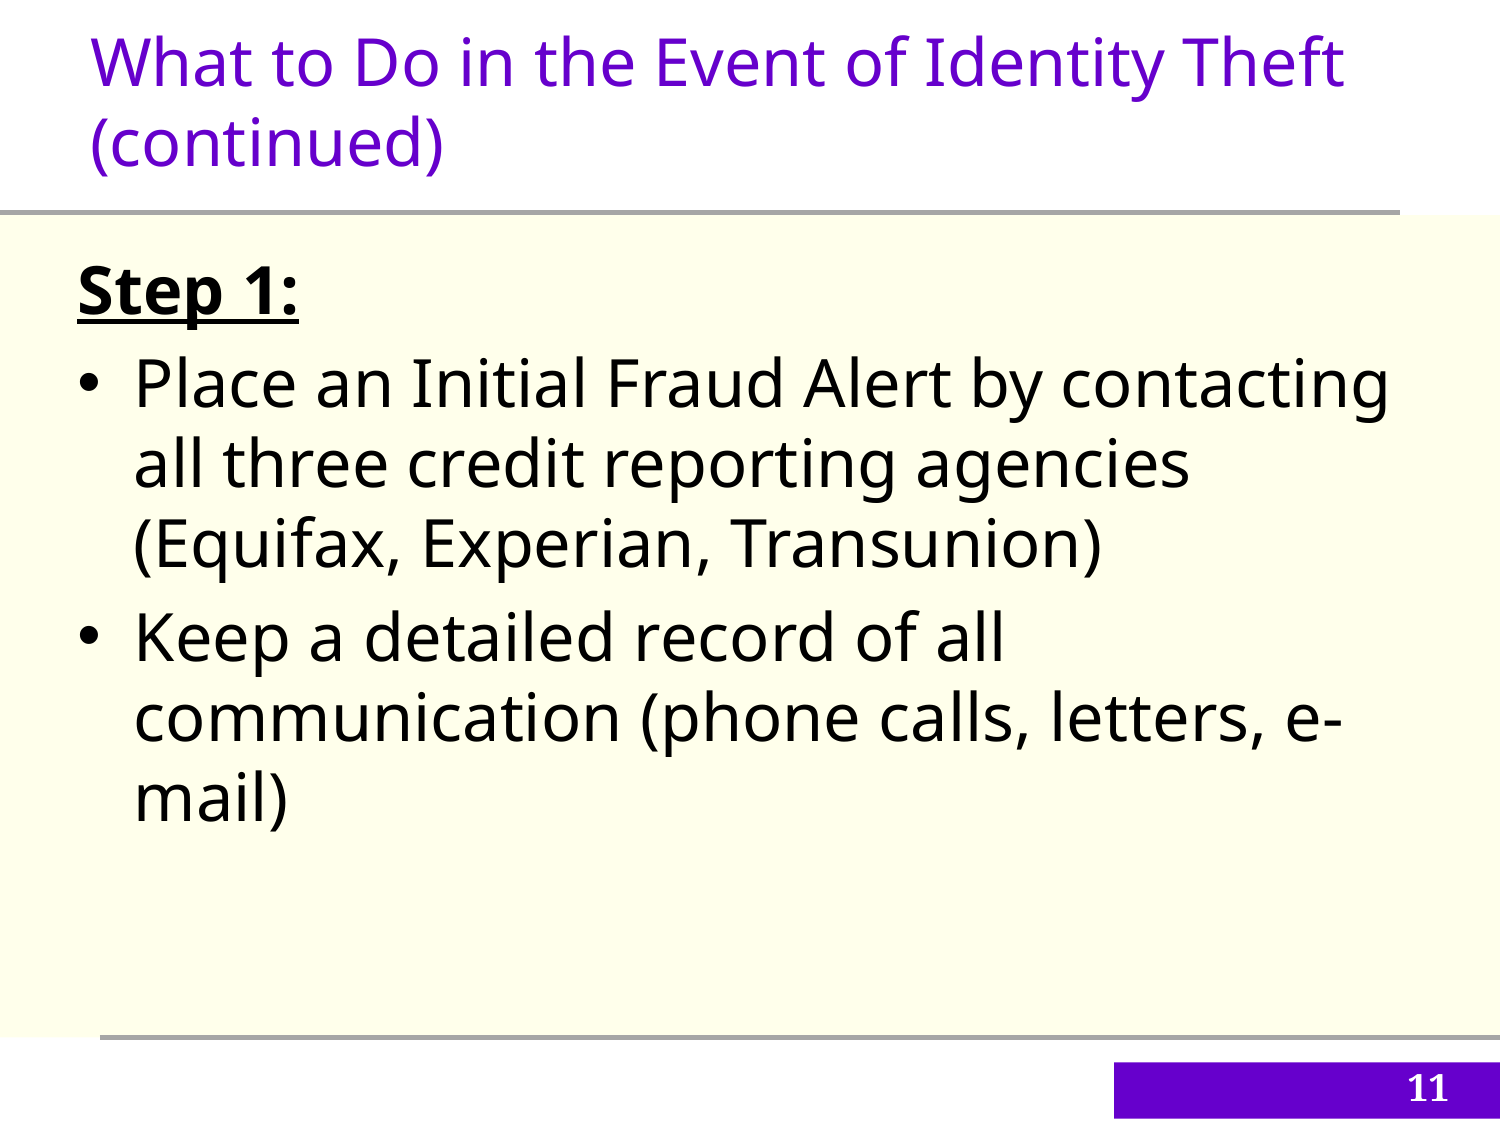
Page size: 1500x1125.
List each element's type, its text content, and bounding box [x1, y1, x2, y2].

slide_number 11 [1114, 1059, 1465, 1120]
subtitle What to Do in the Event of Identity Theft (continued) [75, 12, 1413, 188]
list Step 1: Place an Initial Fraud Alert by contacting all three credit reporting agencies (Equifax, Experian, Transunion) Keep a detailed record of all communication (phone calls, letters, e-mail) [62, 240, 1413, 1033]
